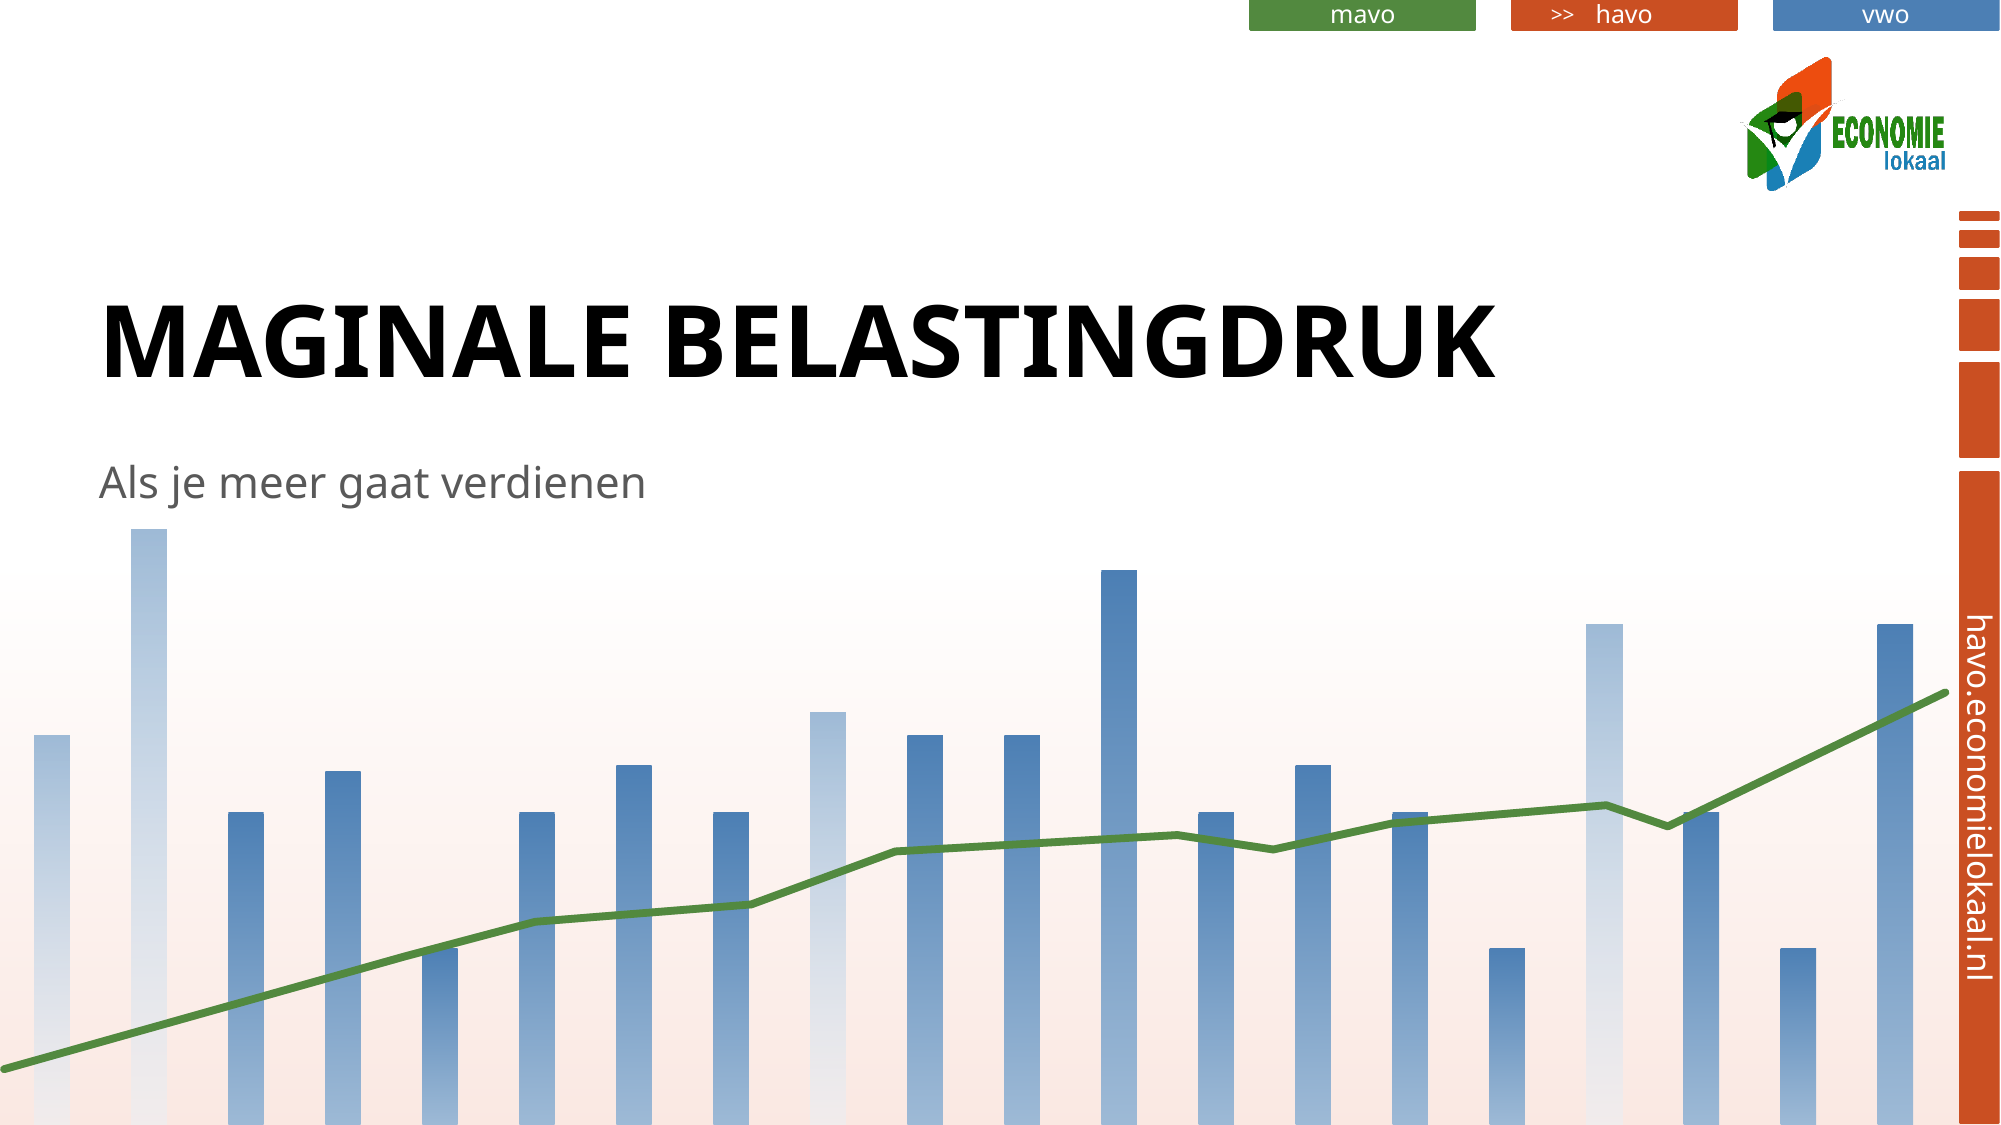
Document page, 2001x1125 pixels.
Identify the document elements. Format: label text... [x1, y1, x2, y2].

title Maginale belastingdruk [83, 66, 1601, 405]
picture [1739, 57, 1946, 191]
subtitle Als je meer gaat verdienen [83, 447, 1472, 768]
